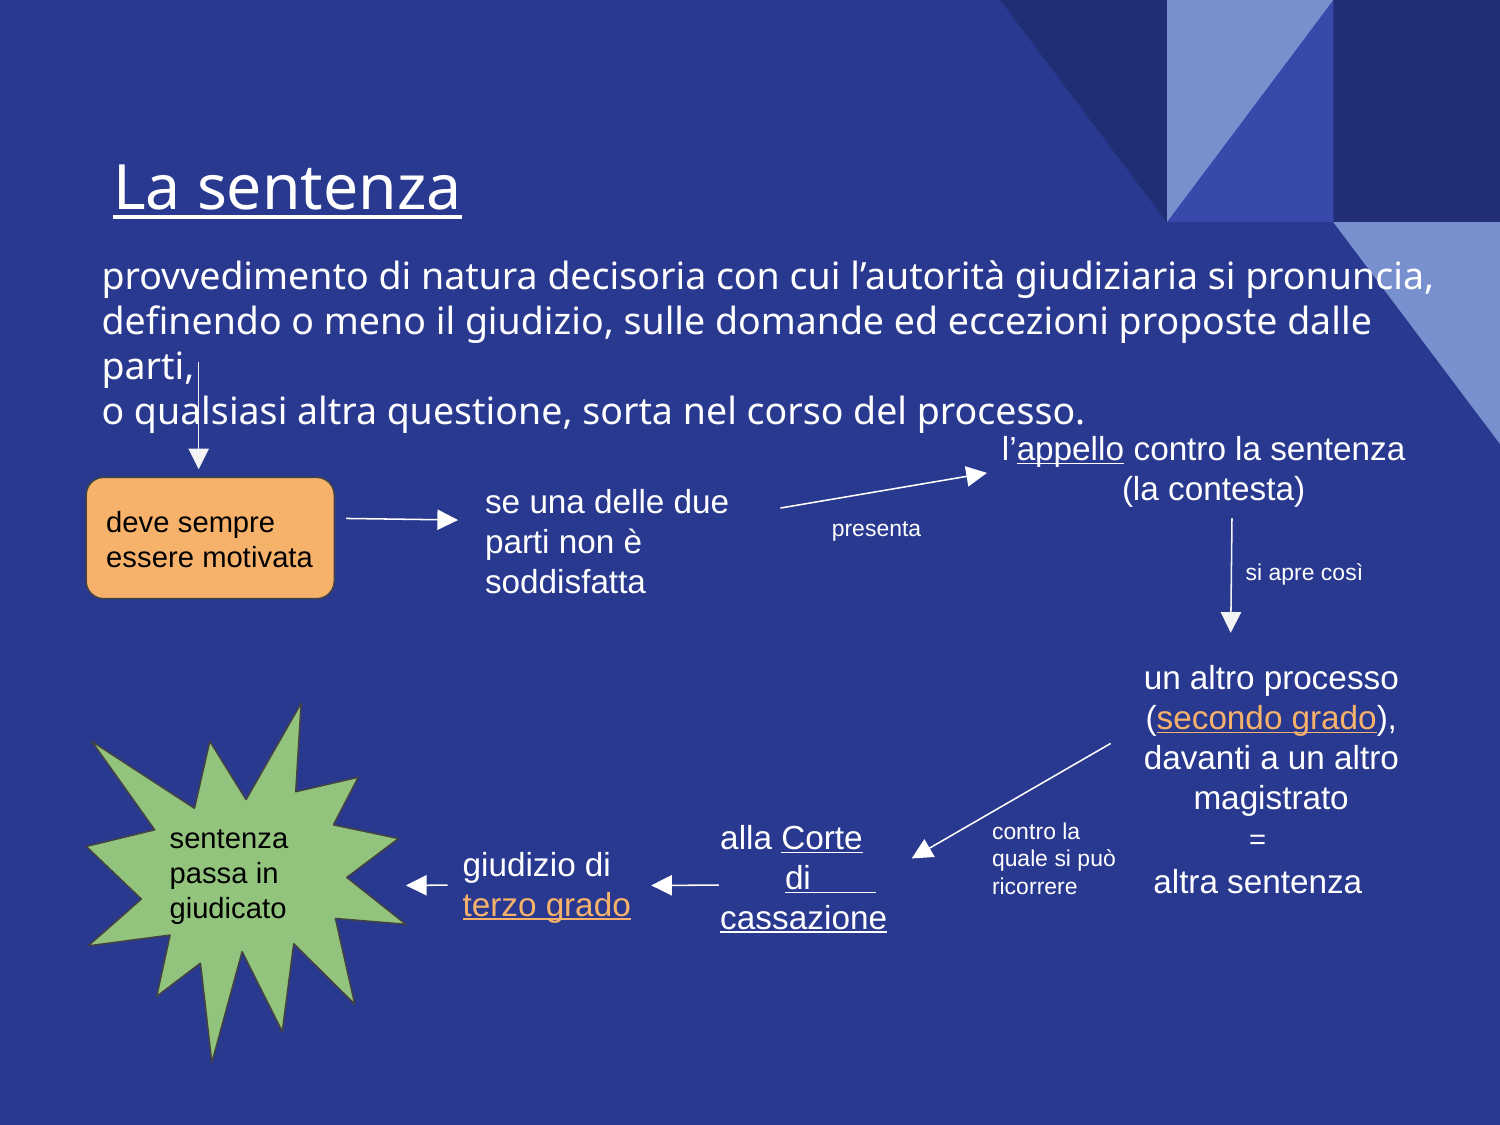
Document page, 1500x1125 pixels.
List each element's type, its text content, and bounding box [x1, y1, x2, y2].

text_box giudizio di terzo grado [447, 828, 651, 943]
text_box provvedimento di natura decisoria con cui l’autorità giudiziaria si pronuncia, definendo o meno il giudizio, sulle domande ed eccezioni proposte dalle parti, o qualsiasi altra questione, sorta nel corso del processo. [86, 237, 1458, 1063]
text_box contro la quale si può ricorrere [977, 801, 1139, 970]
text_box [780, 472, 988, 509]
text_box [911, 743, 1111, 859]
text_box alla Corte di cassazione [705, 801, 912, 916]
text_box sentenza passa in giudicato [86, 703, 407, 1063]
text_box presenta [816, 517, 958, 577]
text_box l’appello contro la sentenza (la contesta) [986, 412, 1422, 534]
text_box si apre così [1230, 542, 1393, 641]
text_box deve sempre essere motivata [86, 477, 335, 599]
text_box se una delle due parti non è soddisfatta [470, 465, 788, 573]
text_box La sentenza [98, 69, 1447, 237]
text_box un altro processo (secondo grado), davanti a un altro magistrato = altra sentenza [1096, 641, 1447, 916]
